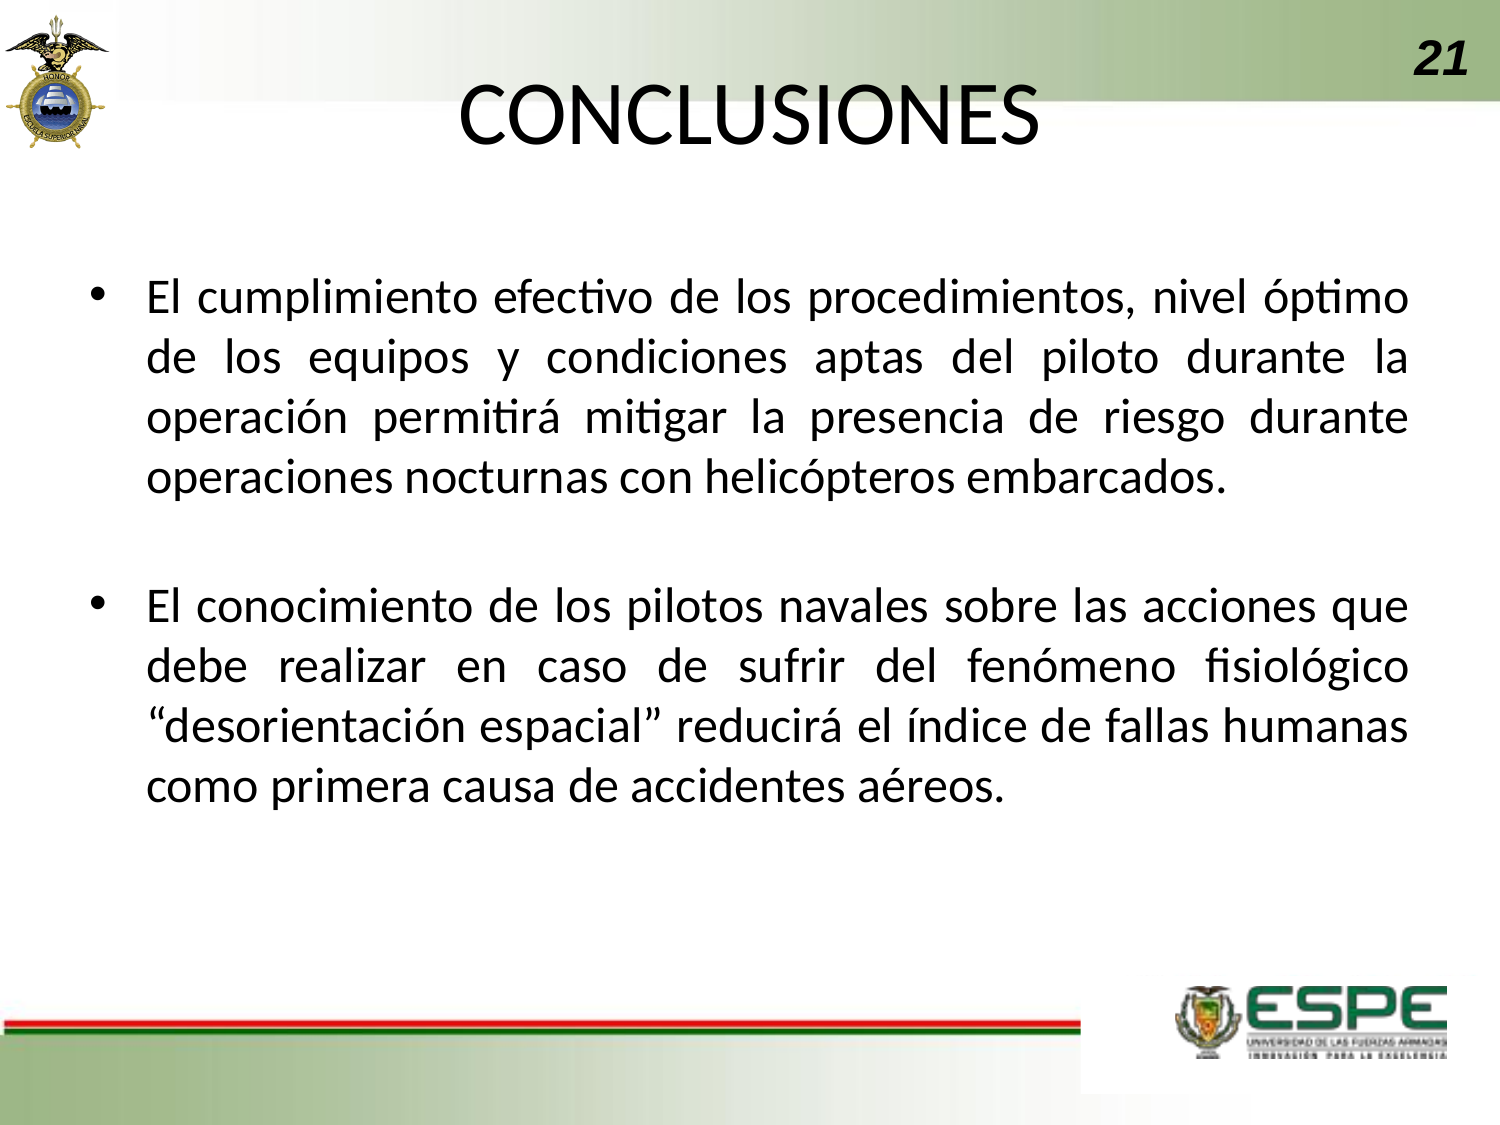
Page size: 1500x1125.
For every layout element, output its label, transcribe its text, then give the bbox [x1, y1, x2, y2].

title CONCLUSIONES [75, 45, 1425, 196]
picture [0, 0, 1500, 1125]
text_box 21 [1399, 18, 1493, 93]
list El cumplimiento efectivo de los procedimientos, nivel óptimo de los equipos y condiciones aptas del piloto durante la operación permitirá mitigar la presencia de riesgo durante operaciones nocturnas con helicópteros embarcados. El conocimiento de los pilotos navales sobre las acciones que debe realizar en caso de sufrir del fenómeno fisiológico “desorientación espacial” reducirá el índice de fallas humanas como primera causa de accidentes aéreos. [75, 196, 1425, 939]
